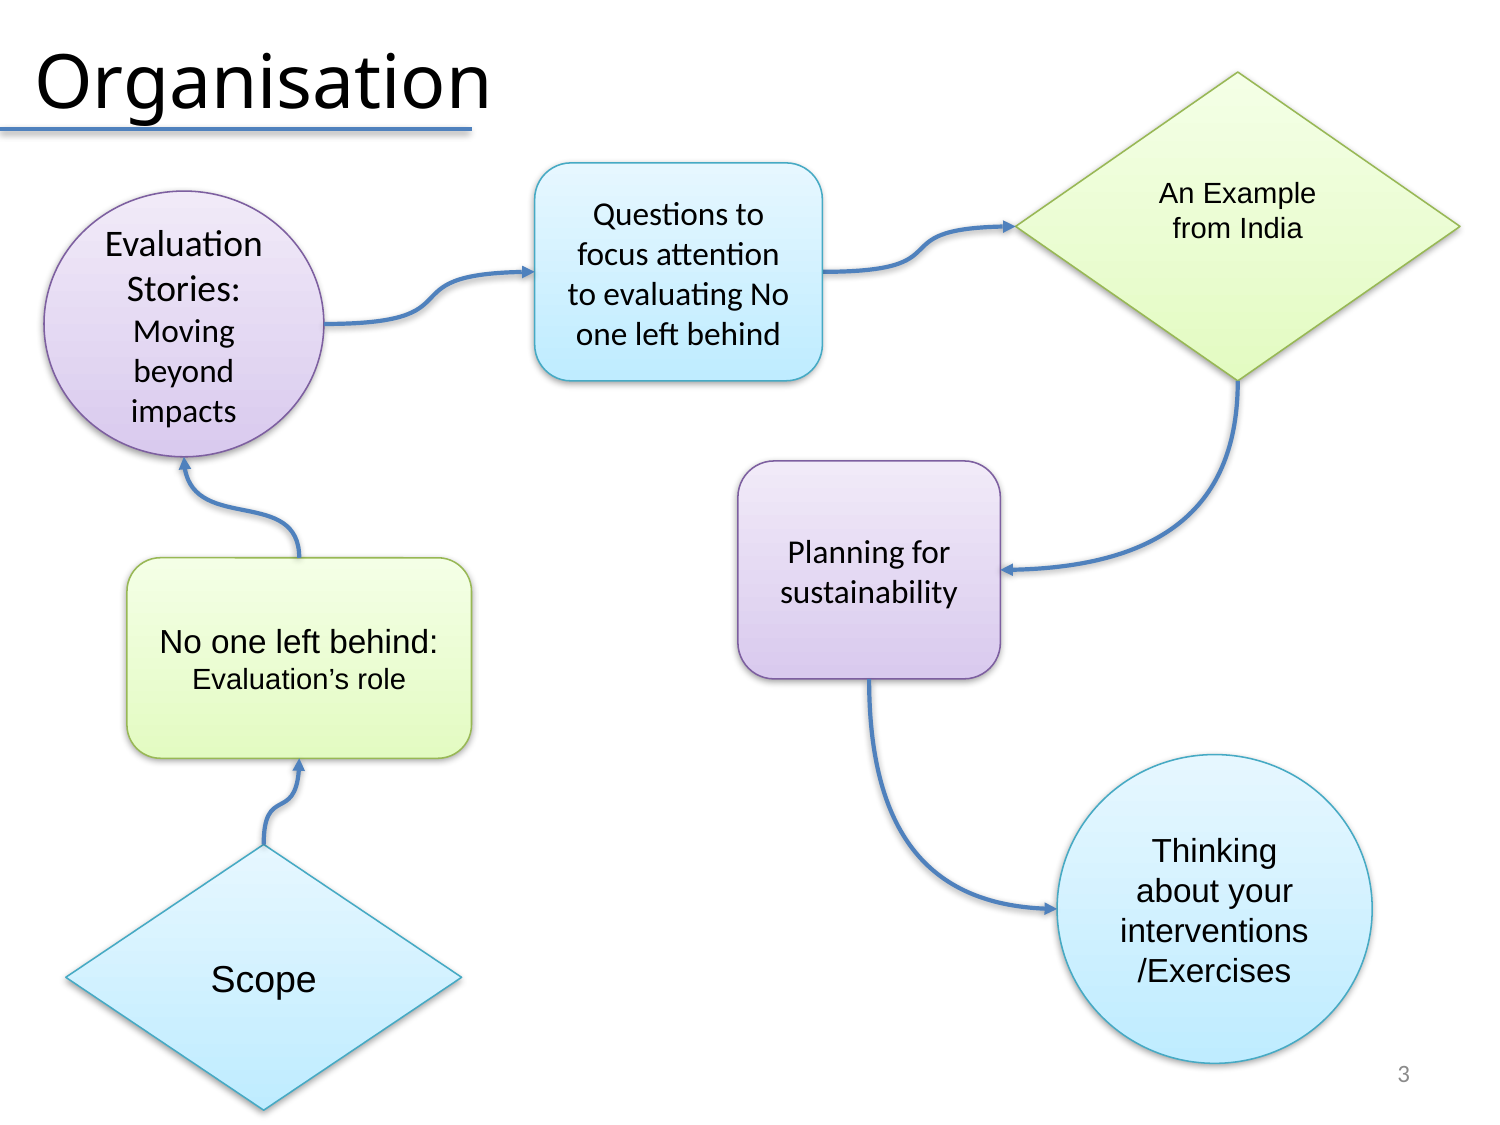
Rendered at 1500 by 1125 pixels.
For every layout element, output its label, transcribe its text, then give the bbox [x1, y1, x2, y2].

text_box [847, 699, 1079, 889]
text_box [323, 271, 536, 325]
slide_number 3 [1074, 1042, 1425, 1103]
text_box Evaluation Stories: Moving beyond impacts [43, 211, 325, 458]
text_box Organisation [19, 26, 508, 211]
text_box No one left behind: Evaluation’s role [126, 556, 473, 760]
text_box An Example from India [1017, 71, 1461, 381]
text_box Planning for sustainability [737, 460, 1002, 680]
text_box Scope [65, 847, 463, 1111]
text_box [190, 449, 293, 566]
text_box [238, 783, 325, 820]
text_box Thinking about your interventions /Exercises [1056, 753, 1373, 1042]
text_box Questions to focus attention to evaluating No one left behind [533, 162, 824, 382]
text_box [1024, 356, 1214, 595]
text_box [822, 226, 1016, 273]
